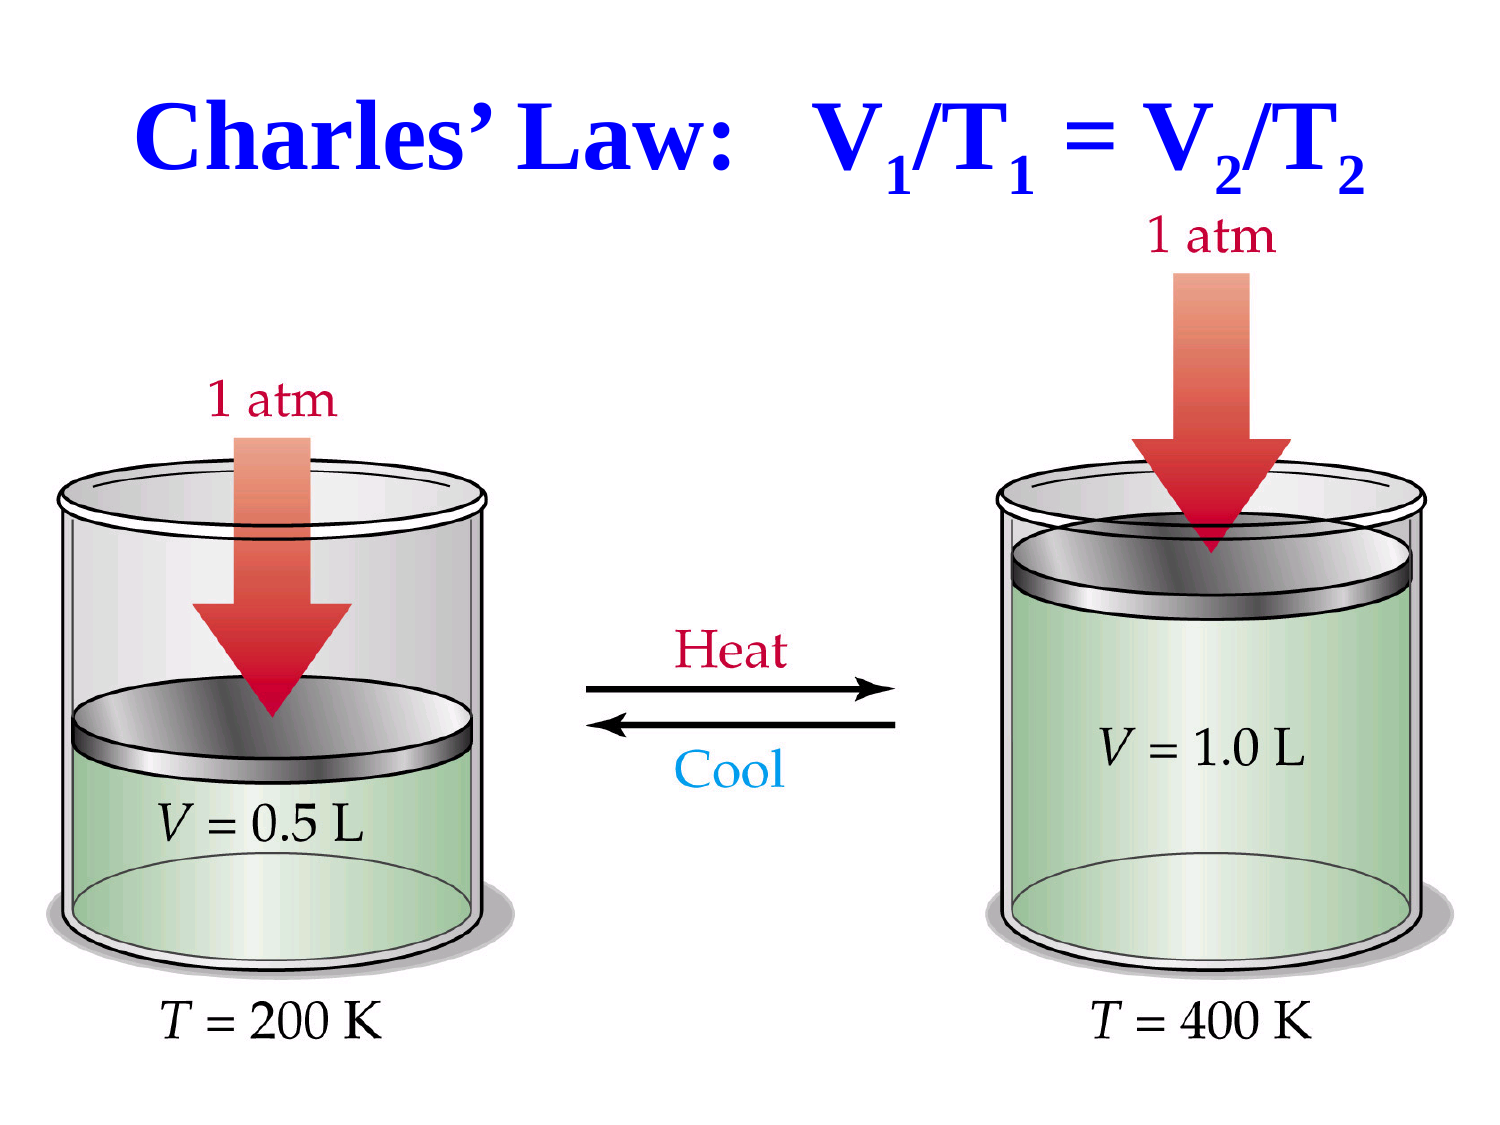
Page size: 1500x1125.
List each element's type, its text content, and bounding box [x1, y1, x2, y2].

picture [37, 199, 1463, 1050]
text_box Charles’ Law: V1/T1 = V2/T2 [117, 62, 1382, 198]
